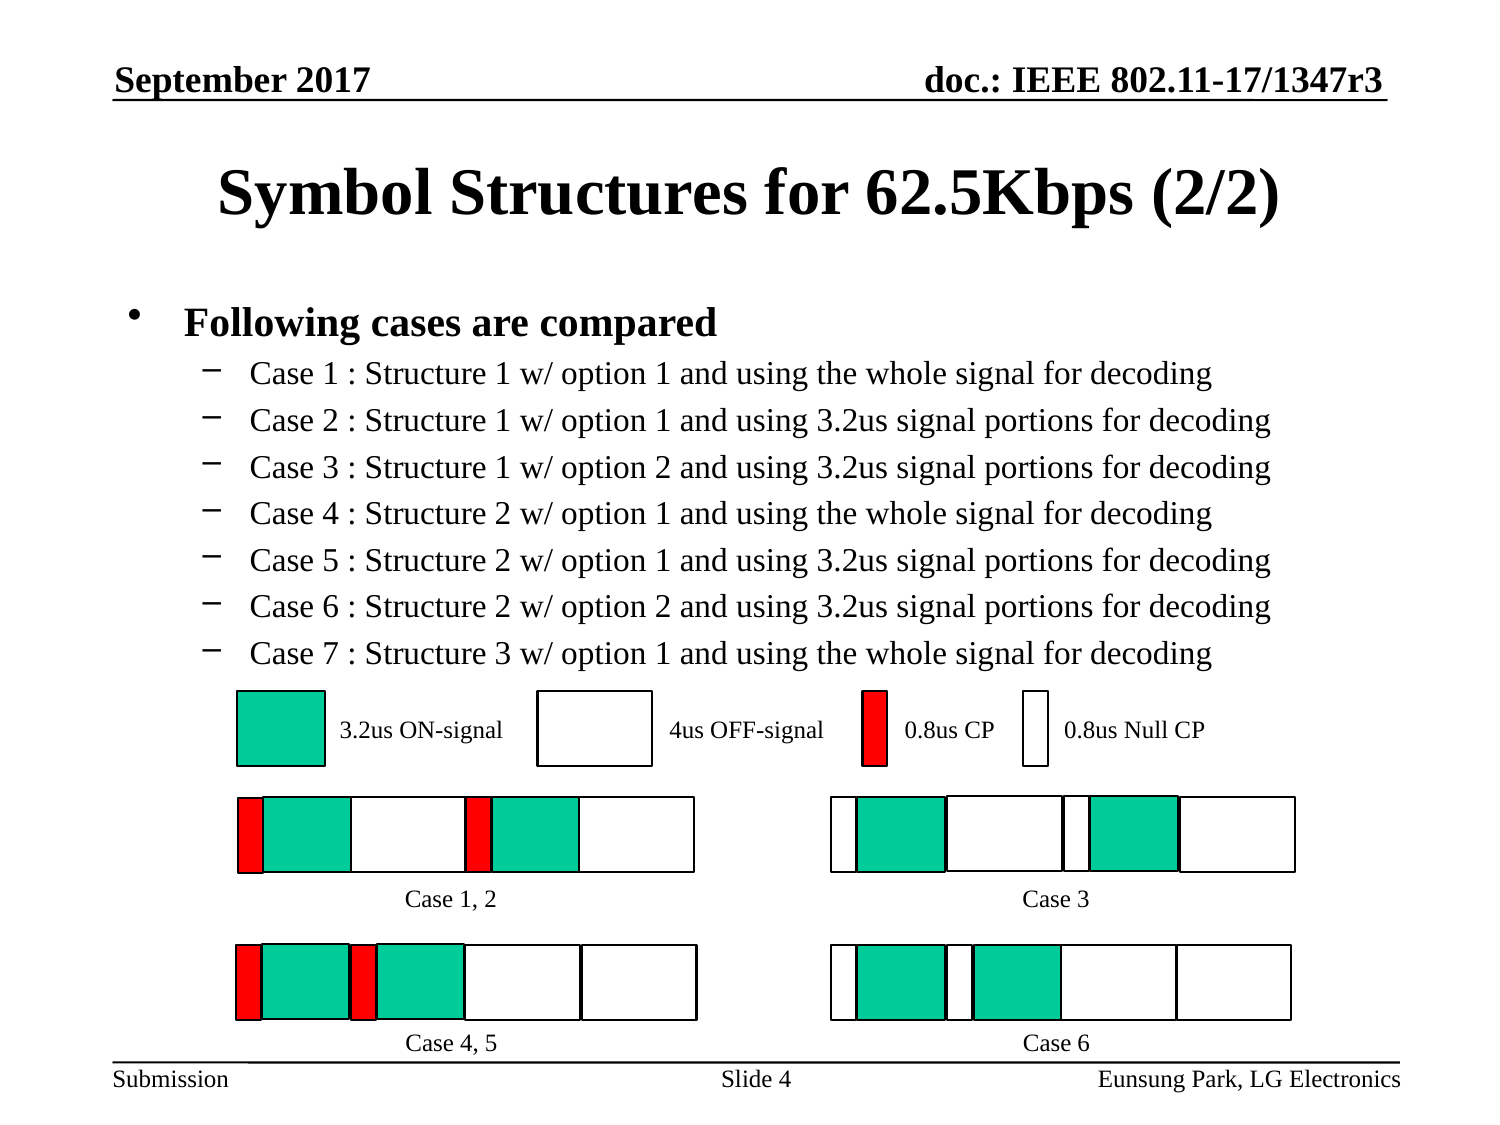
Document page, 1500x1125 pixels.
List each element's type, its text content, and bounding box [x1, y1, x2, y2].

text_box Case 6 [1008, 1027, 1138, 1064]
text_box Case 4, 5 [390, 1028, 520, 1064]
text_box [537, 690, 653, 766]
text_box 3.2us ON-signal [324, 706, 520, 751]
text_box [830, 944, 1292, 1021]
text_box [830, 795, 1296, 873]
text_box 0.8us CP [889, 706, 1034, 751]
slide_number Slide 4 [712, 1061, 800, 1093]
text_box [1023, 690, 1049, 766]
title Symbol Structures for 62.5Kbps (2/2) [112, 112, 1388, 263]
list Following cases are compared Case 1 : Structure 1 w/ option 1 and using the whole signal for decoding Case 2 : Structure 1 w/ option 1 and using 3.2us signal portions for decoding Case 3 : Structure 1 w/ option 2 and using 3.2us signal portions for decoding Case 4 : Structure 2 w/ option 1 and using the whole signal for decoding Case 5 : Structure 2 w/ option 1 and using 3.2us signal portions for decoding Case 6 : Structure 2 w/ option 2 and using 3.2us signal portions for decoding Case 7 : Structure 3 w/ option 1 and using the whole signal for decoding [112, 287, 1388, 1000]
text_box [237, 796, 695, 874]
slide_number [114, 54, 374, 101]
text_box [237, 690, 325, 766]
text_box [236, 943, 697, 1021]
text_box 4us OFF-signal [654, 706, 849, 752]
text_box Case 3 [1007, 880, 1137, 920]
text_box 0.8us Null CP [1049, 706, 1240, 751]
footer Eunsung Park, LG Electronics [1038, 1061, 1402, 1093]
text_box [862, 690, 888, 766]
text_box Case 1, 2 [390, 881, 520, 920]
